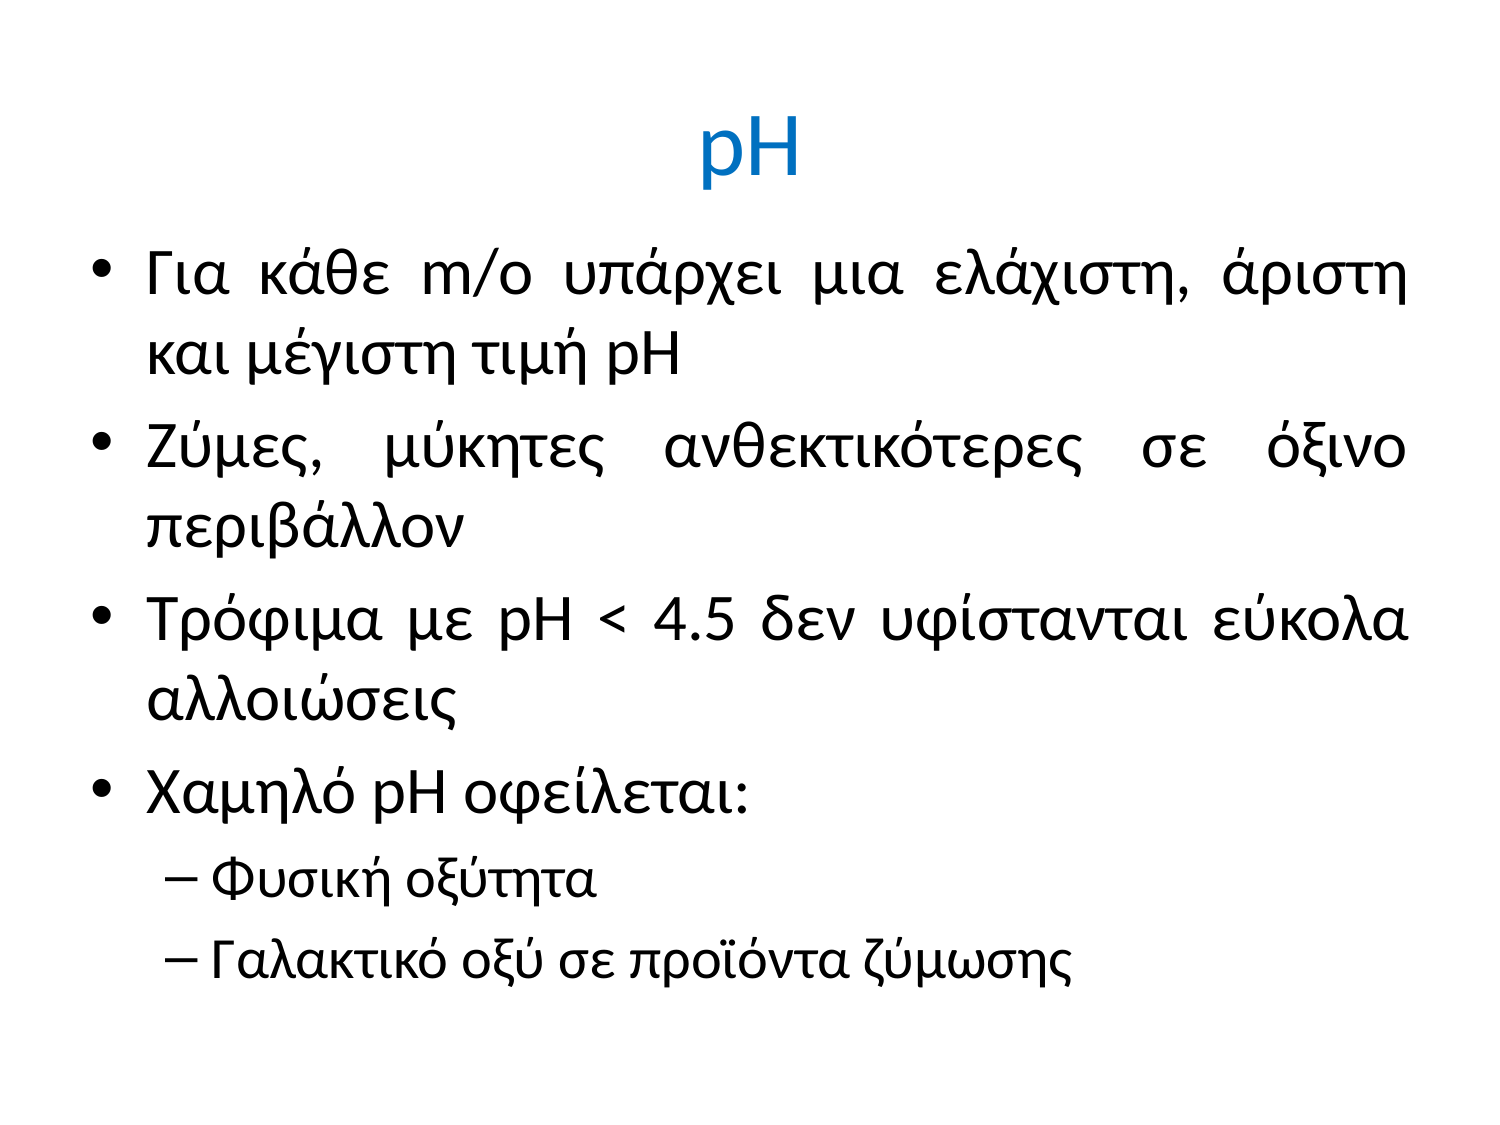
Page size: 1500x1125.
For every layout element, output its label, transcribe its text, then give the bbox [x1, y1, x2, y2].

list Για κάθε m/o υπάρχει μια ελάχιστη, άριστη και μέγιστη τιμή pH Ζύμες, μύκητες ανθεκτικότερες σε όξινο περιβάλλον Τρόφιμα με pH < 4.5 δεν υφίστανται εύκολα αλλοιώσεις Χαμηλό pH οφείλεται: Φυσική οξύτητα Γαλακτικό οξύ σε προϊόντα ζύμωσης [75, 220, 1425, 1035]
title pH [75, 45, 1425, 220]
